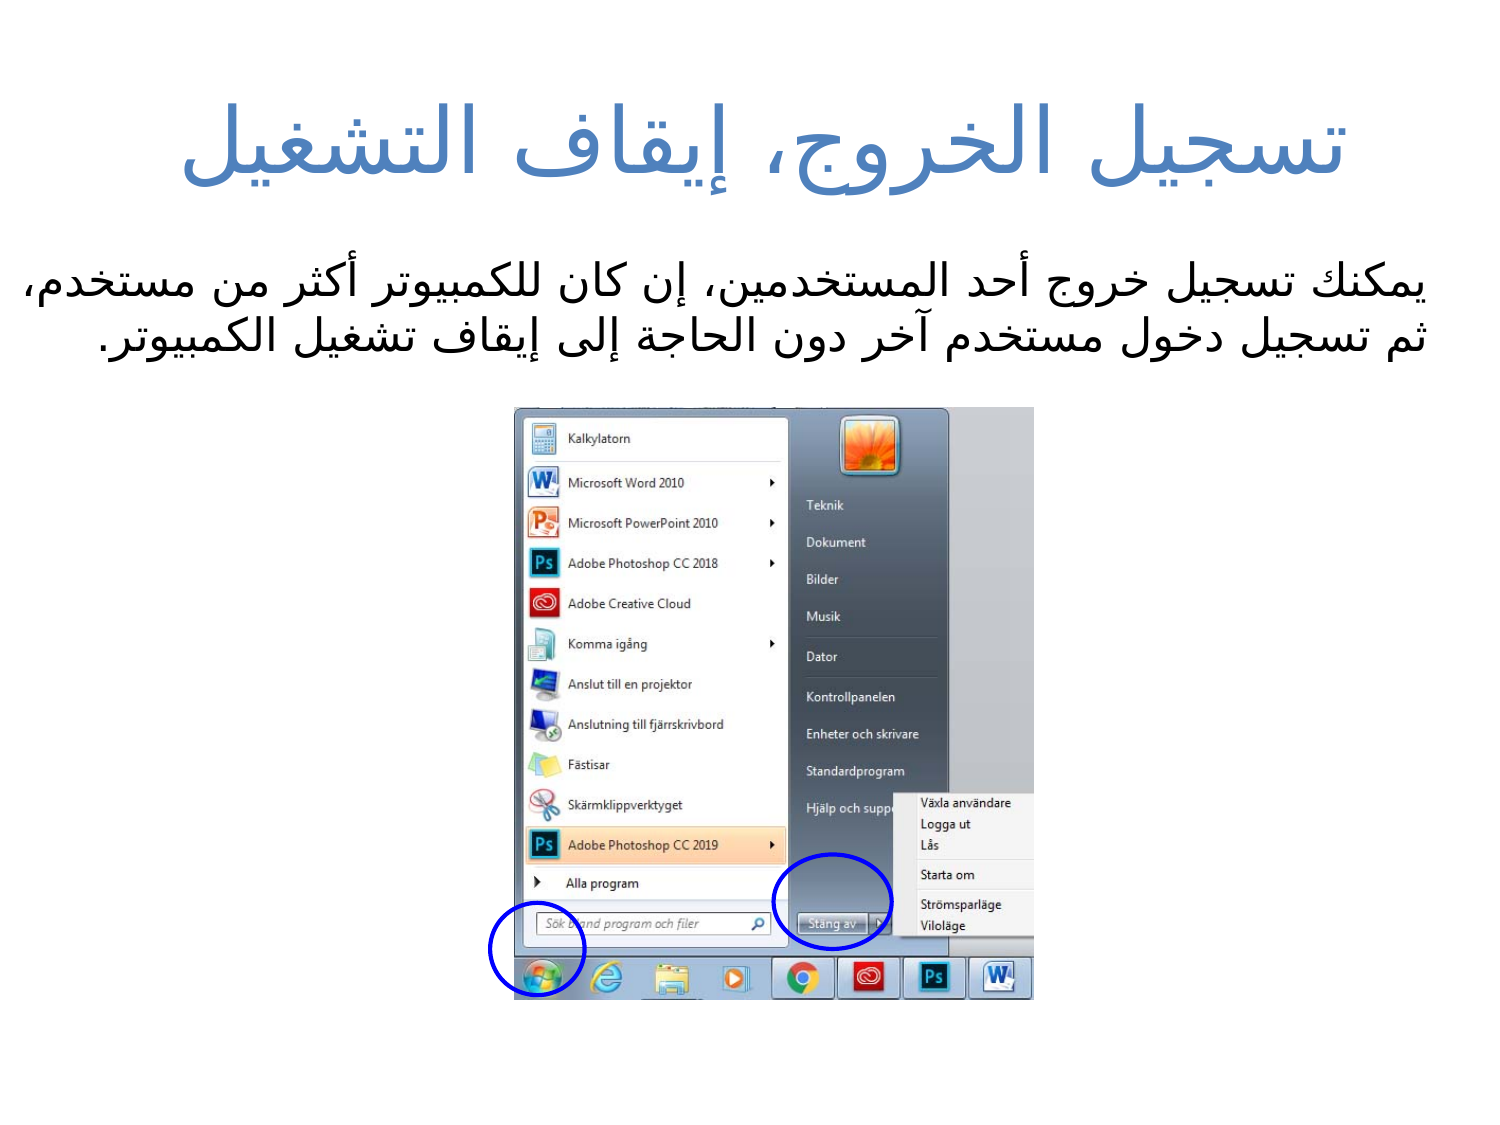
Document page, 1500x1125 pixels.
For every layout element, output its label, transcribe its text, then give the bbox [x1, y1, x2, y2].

title تسجيل الخروج، إيقاف التشغيل [0, 54, 1500, 220]
text_box [490, 912, 508, 986]
list يمكنك تسجيل خروج أحد المستخدمين، إن كان للكمبيوتر أكثر من مستخدم، ثم تسجيل دخول مستخدم آخر دون الحاجة إلى إيقاف تشغيل الكمبيوتر. [0, 243, 1500, 421]
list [514, 407, 1034, 1000]
